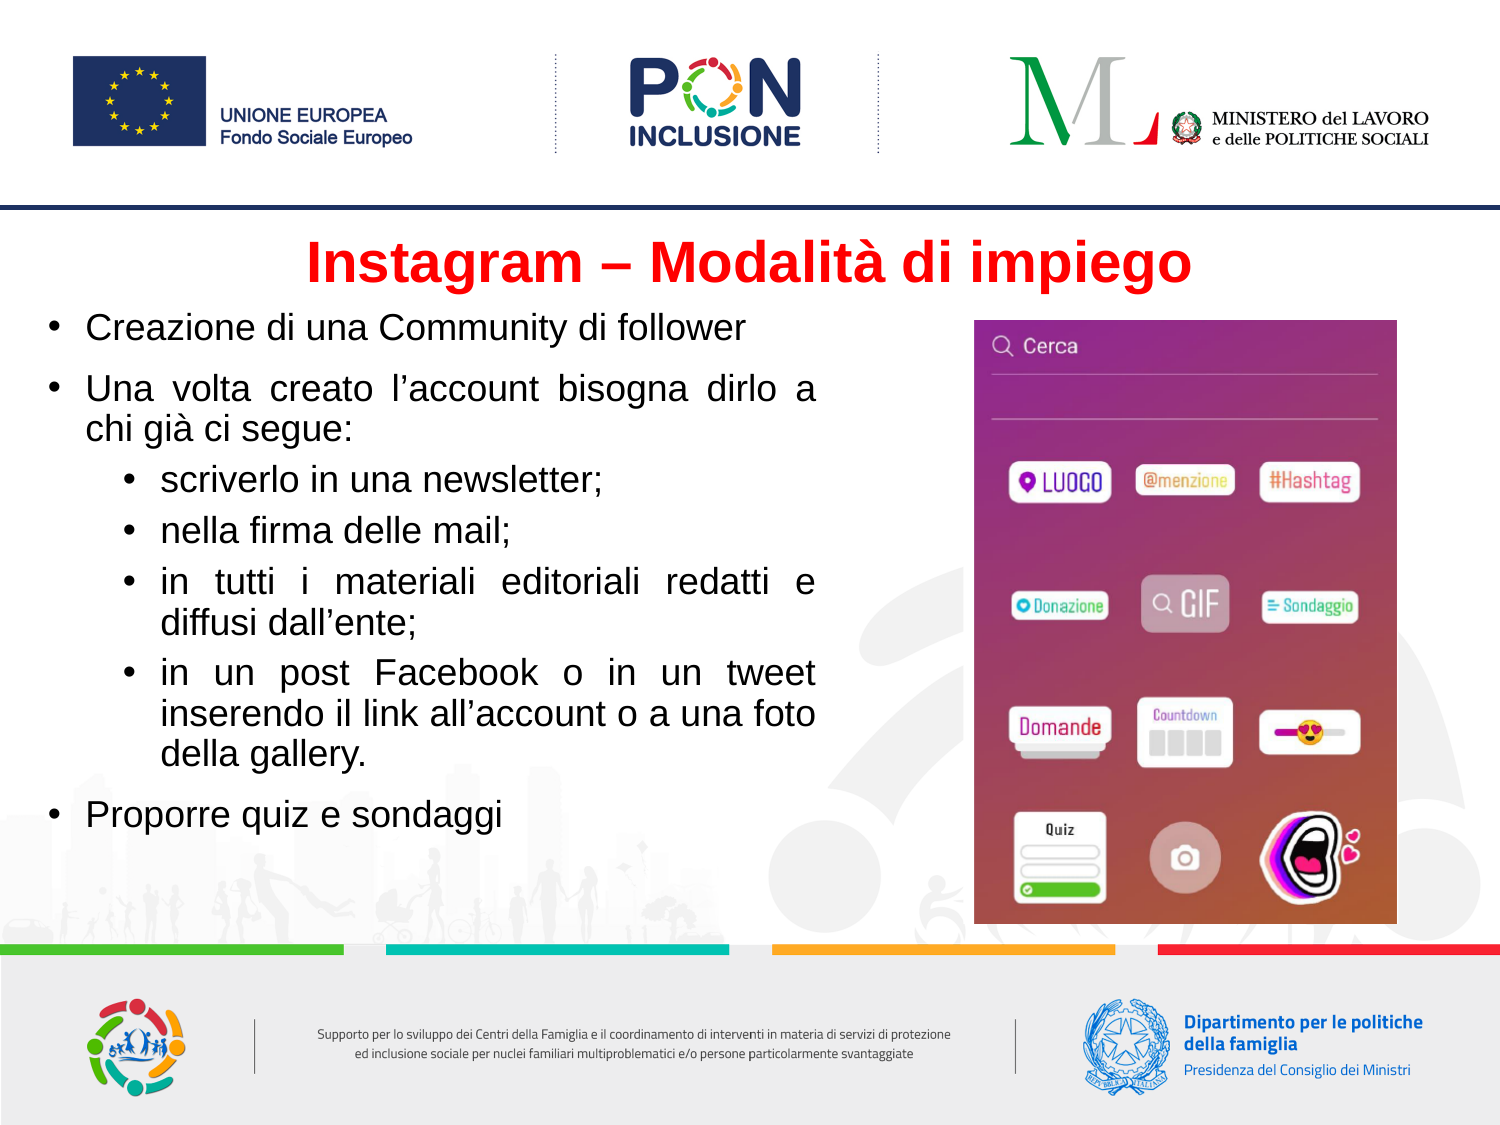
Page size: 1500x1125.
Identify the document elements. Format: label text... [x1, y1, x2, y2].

title Instagram – Modalità di impiego [75, 227, 1425, 301]
list Creazione di una Community di follower Una volta creato l’account bisogna dirlo a chi già ci segue: scriverlo in una newsletter; nella firma delle mail; in tutti i materiali editoriali redatti e diffusi dall’ente; in un post Facebook o in un tweet inserendo il link all’account o a una foto della gallery. Proporre quiz e sondaggi [32, 300, 832, 906]
picture [0, 0, 1500, 1125]
